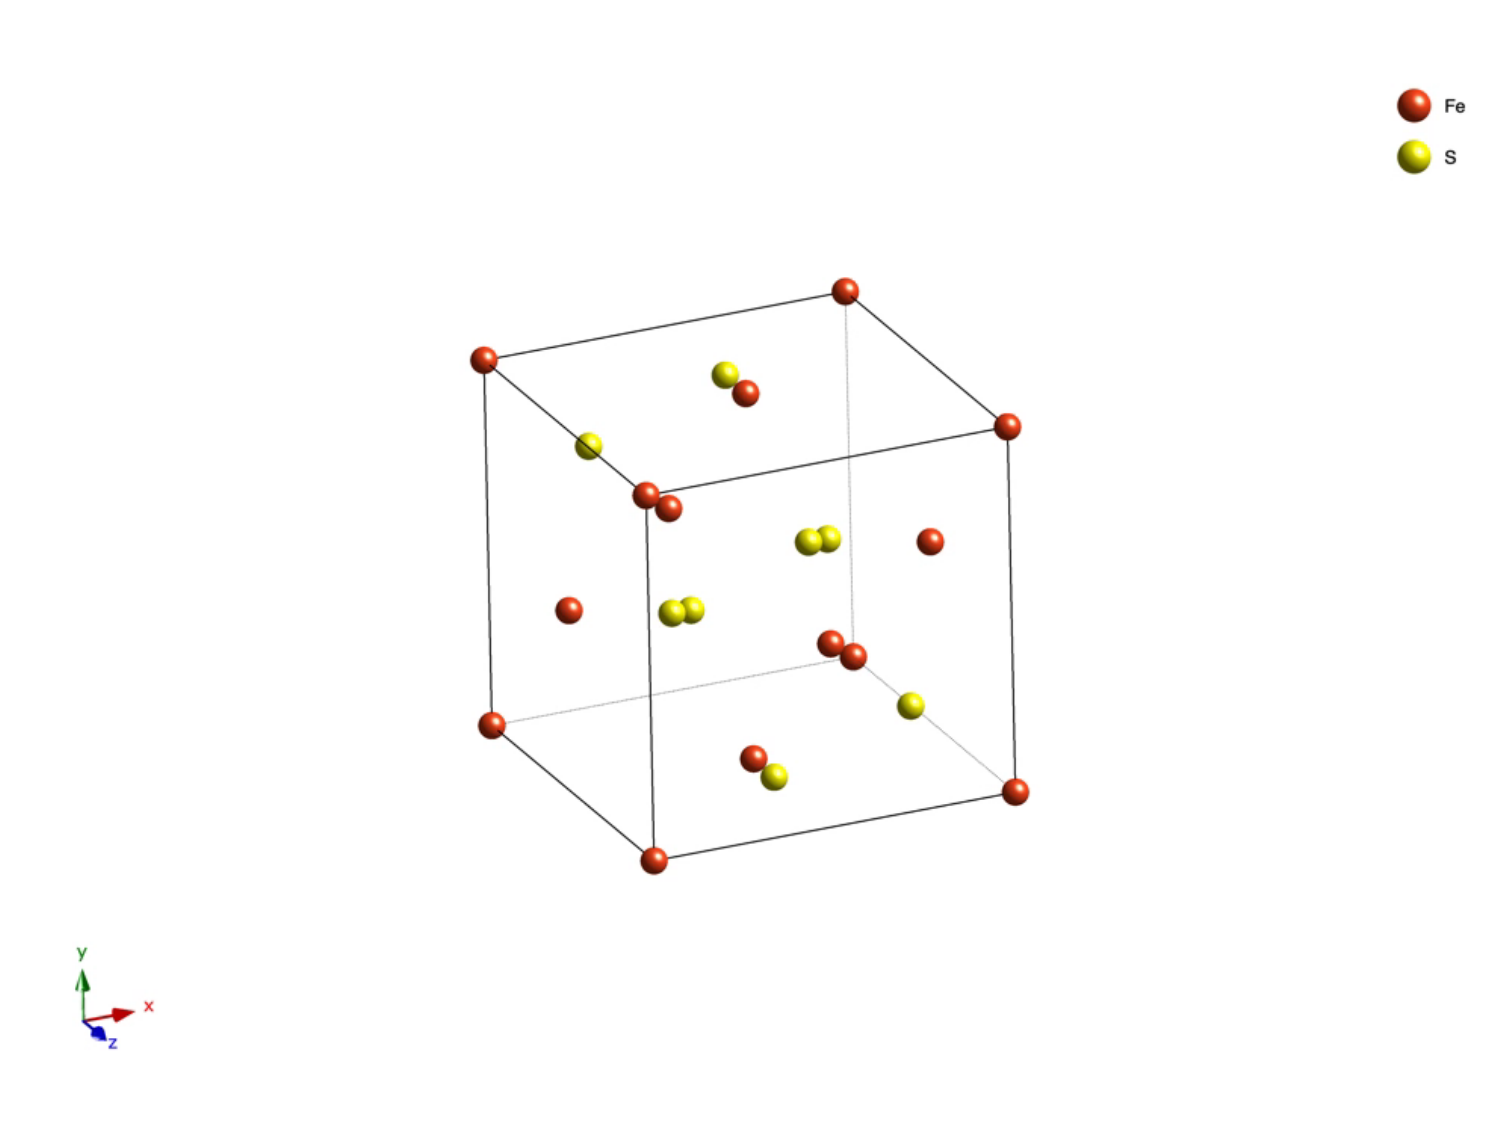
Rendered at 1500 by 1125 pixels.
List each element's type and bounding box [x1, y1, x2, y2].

text_box [0, 46, 1500, 1107]
